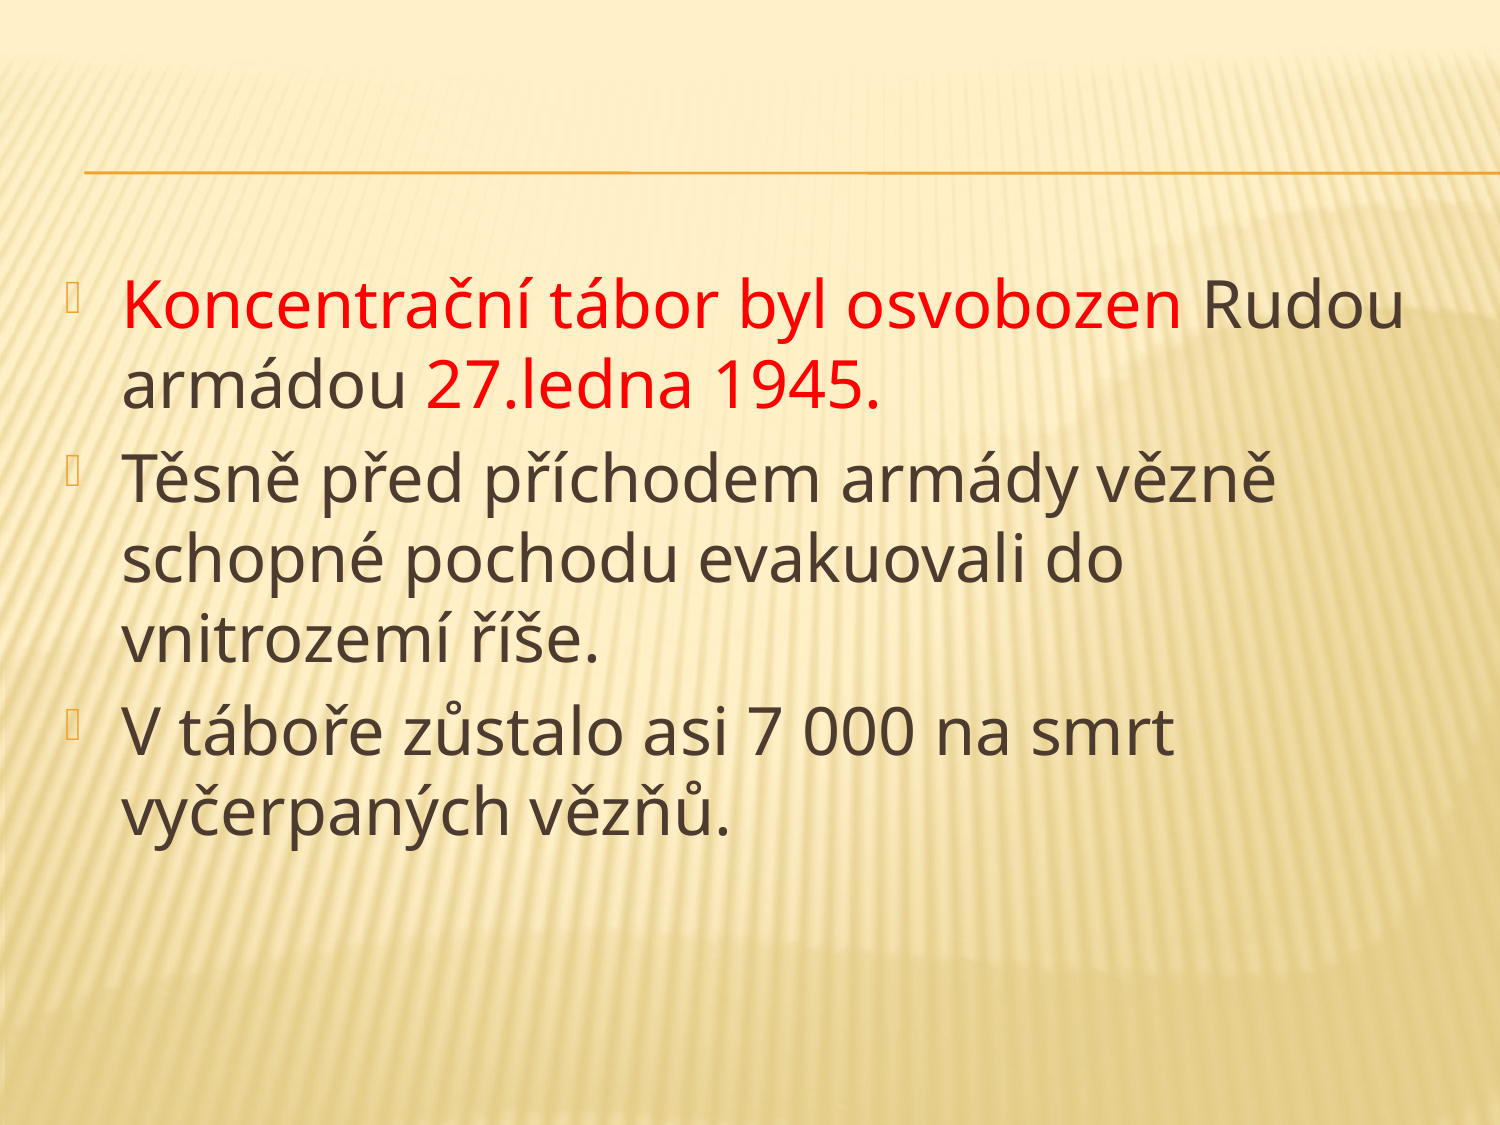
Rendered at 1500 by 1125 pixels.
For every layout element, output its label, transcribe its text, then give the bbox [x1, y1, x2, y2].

list Koncentrační tábor byl osvobozen Rudou armádou 27.ledna 1945. Těsně před příchodem armády vězně schopné pochodu evakuovali do vnitrozemí říše. V táboře zůstalo asi 7 000 na smrt vyčerpaných vězňů. [50, 254, 1475, 998]
